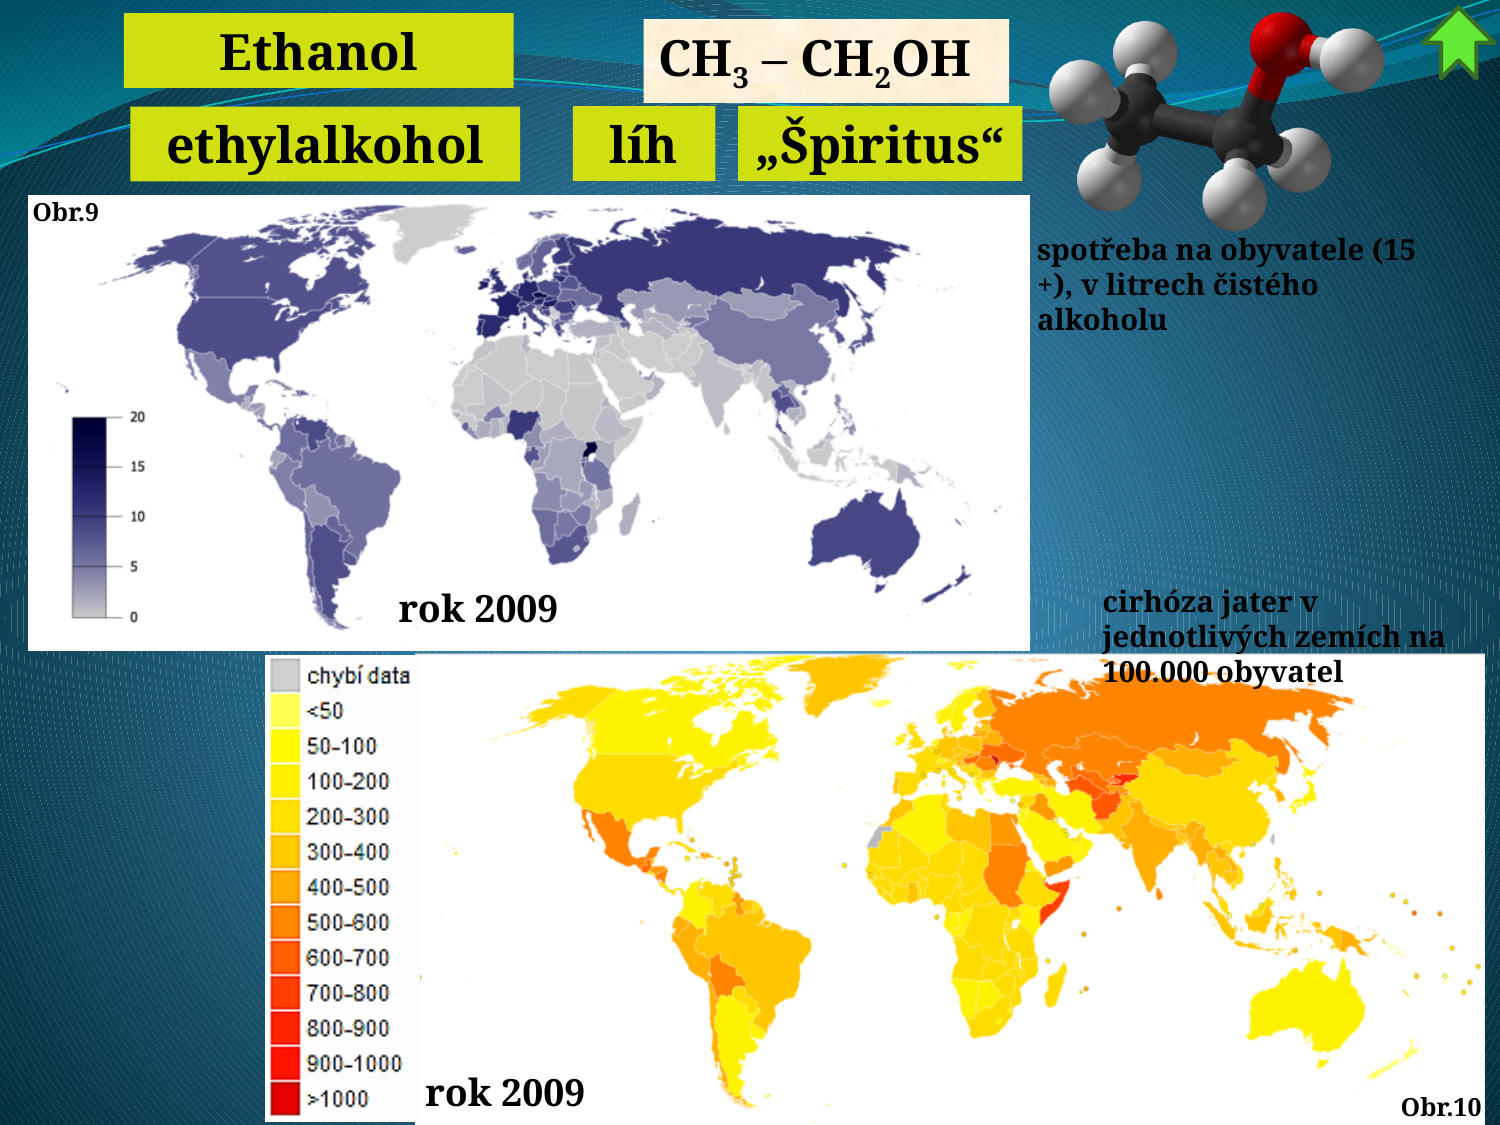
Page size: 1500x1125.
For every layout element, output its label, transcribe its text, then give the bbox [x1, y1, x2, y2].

text_box [1421, 5, 1497, 81]
text_box Ethanol [123, 13, 514, 88]
text_box líh [572, 106, 716, 181]
text_box 1-propanol [259, 577, 265, 651]
text_box ethylalkohol [130, 106, 521, 182]
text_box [17, 188, 1441, 651]
picture [1032, 0, 1401, 188]
text_box „Špiritus“ [738, 106, 1023, 181]
text_box CH3 – CH2OH [643, 19, 1010, 103]
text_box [265, 575, 1500, 1125]
